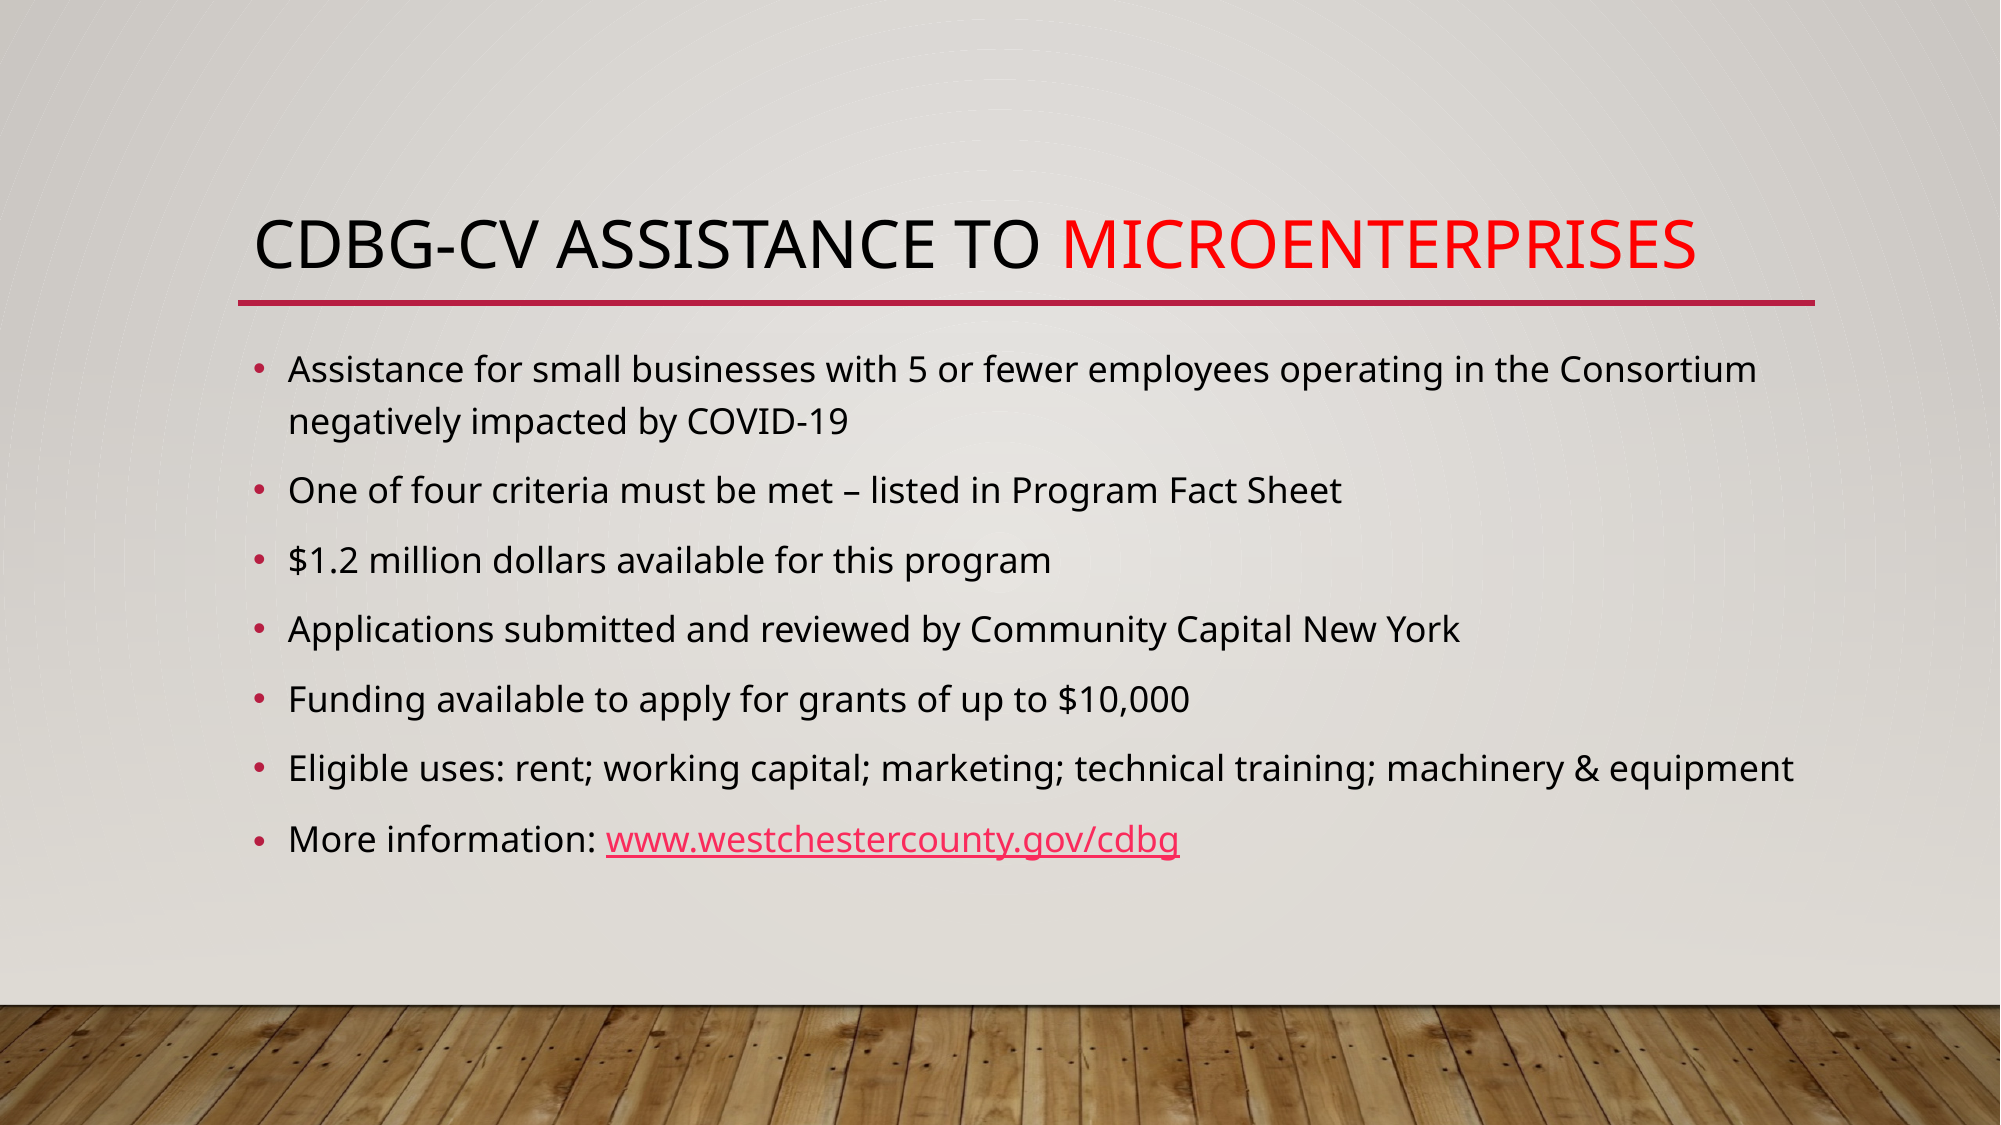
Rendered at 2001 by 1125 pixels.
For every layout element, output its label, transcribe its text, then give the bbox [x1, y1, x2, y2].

picture [0, 1005, 2000, 1125]
title CDBG-CV Assistance to Microenterprises [238, 131, 1814, 305]
list Assistance for small businesses with 5 or fewer employees operating in the Consortium negatively impacted by COVID-19 One of four criteria must be met – listed in Program Fact Sheet $1.2 million dollars available for this program Applications submitted and reviewed by Community Capital New York Funding available to apply for grants of up to $10,000 Eligible uses: rent; working capital; marketing; technical training; machinery & equipment More information: www.westchestercounty.gov/cdbg [238, 330, 1814, 897]
